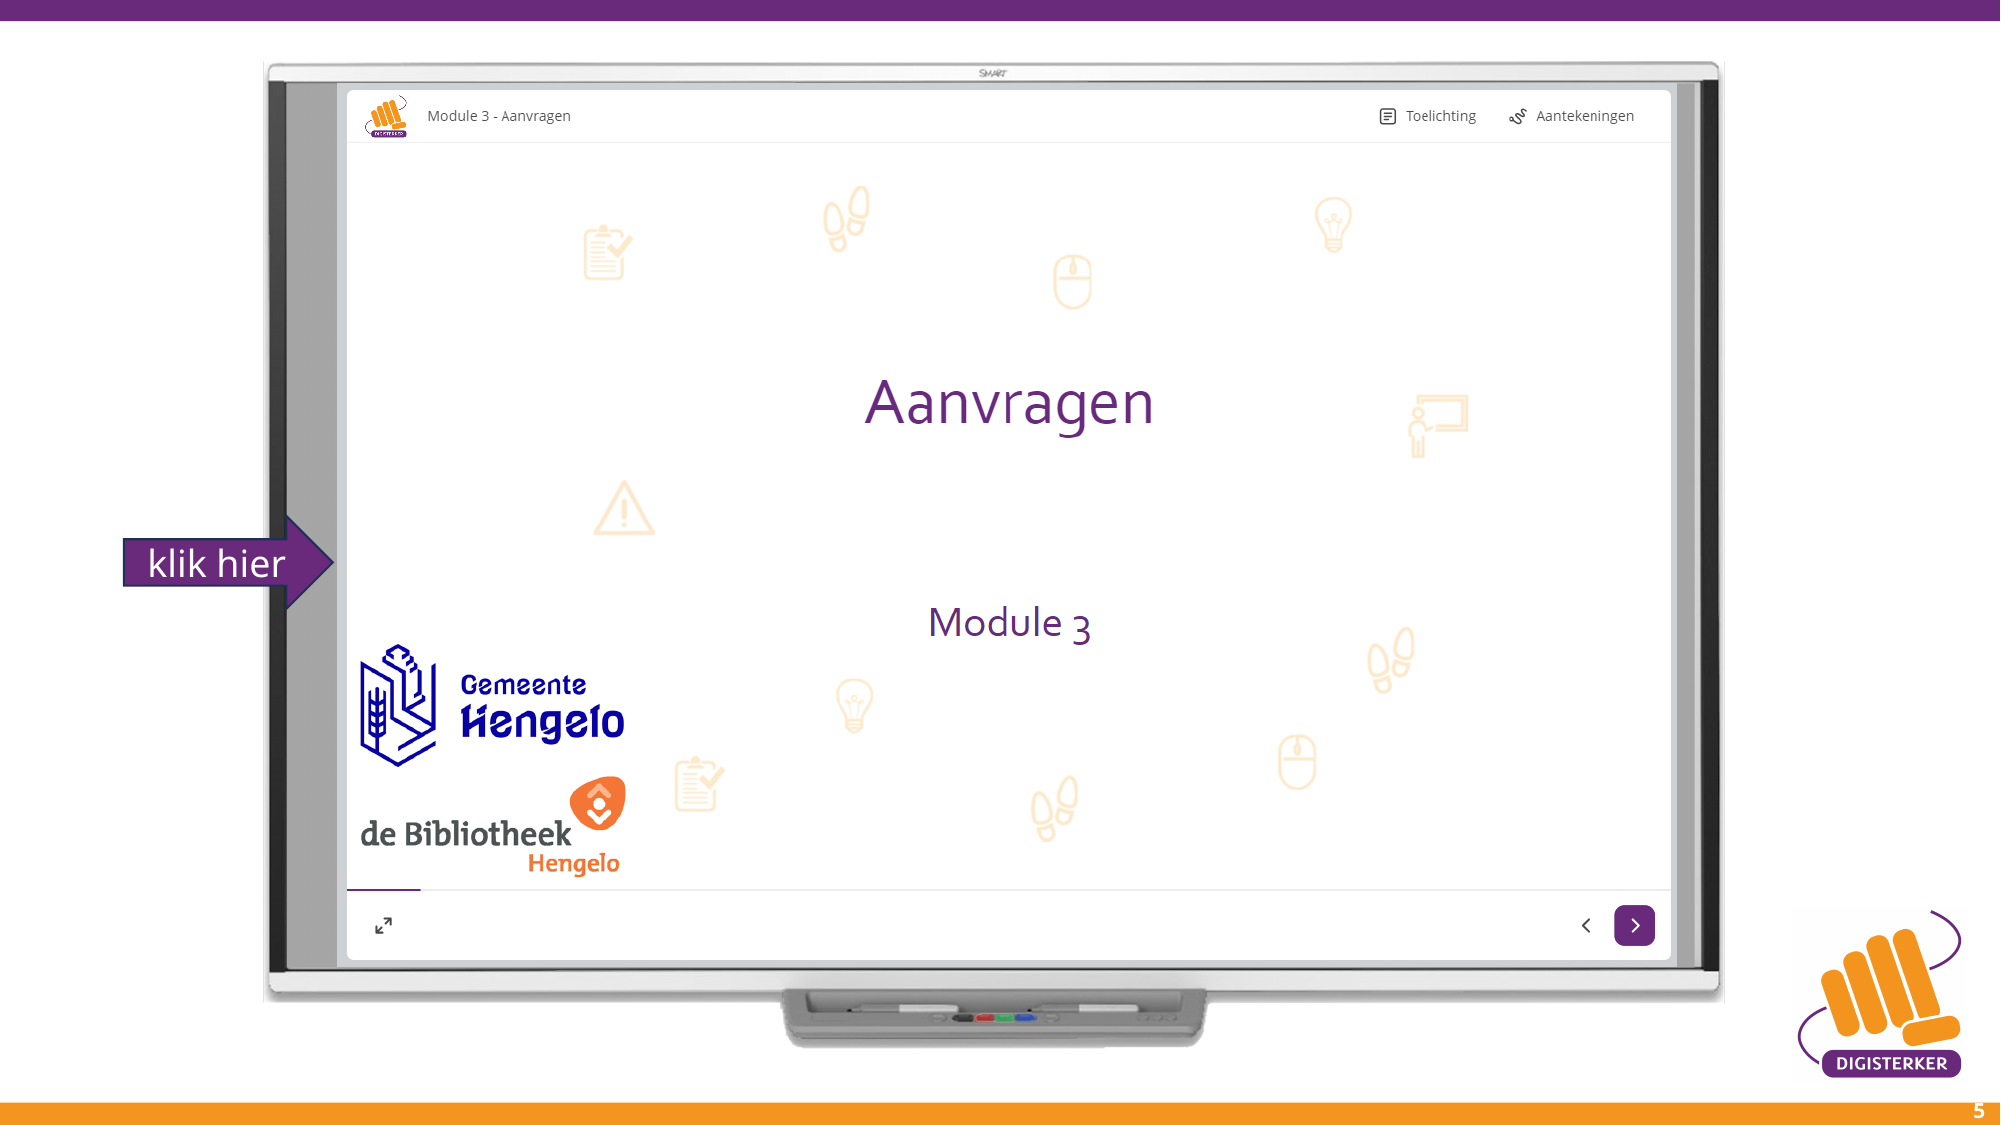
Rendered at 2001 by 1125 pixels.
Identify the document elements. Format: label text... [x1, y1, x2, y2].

text_box klik hier [122, 538, 251, 587]
picture [251, 59, 1749, 1066]
slide_number 5 [1704, 1082, 2000, 1125]
picture [1791, 906, 1967, 1082]
